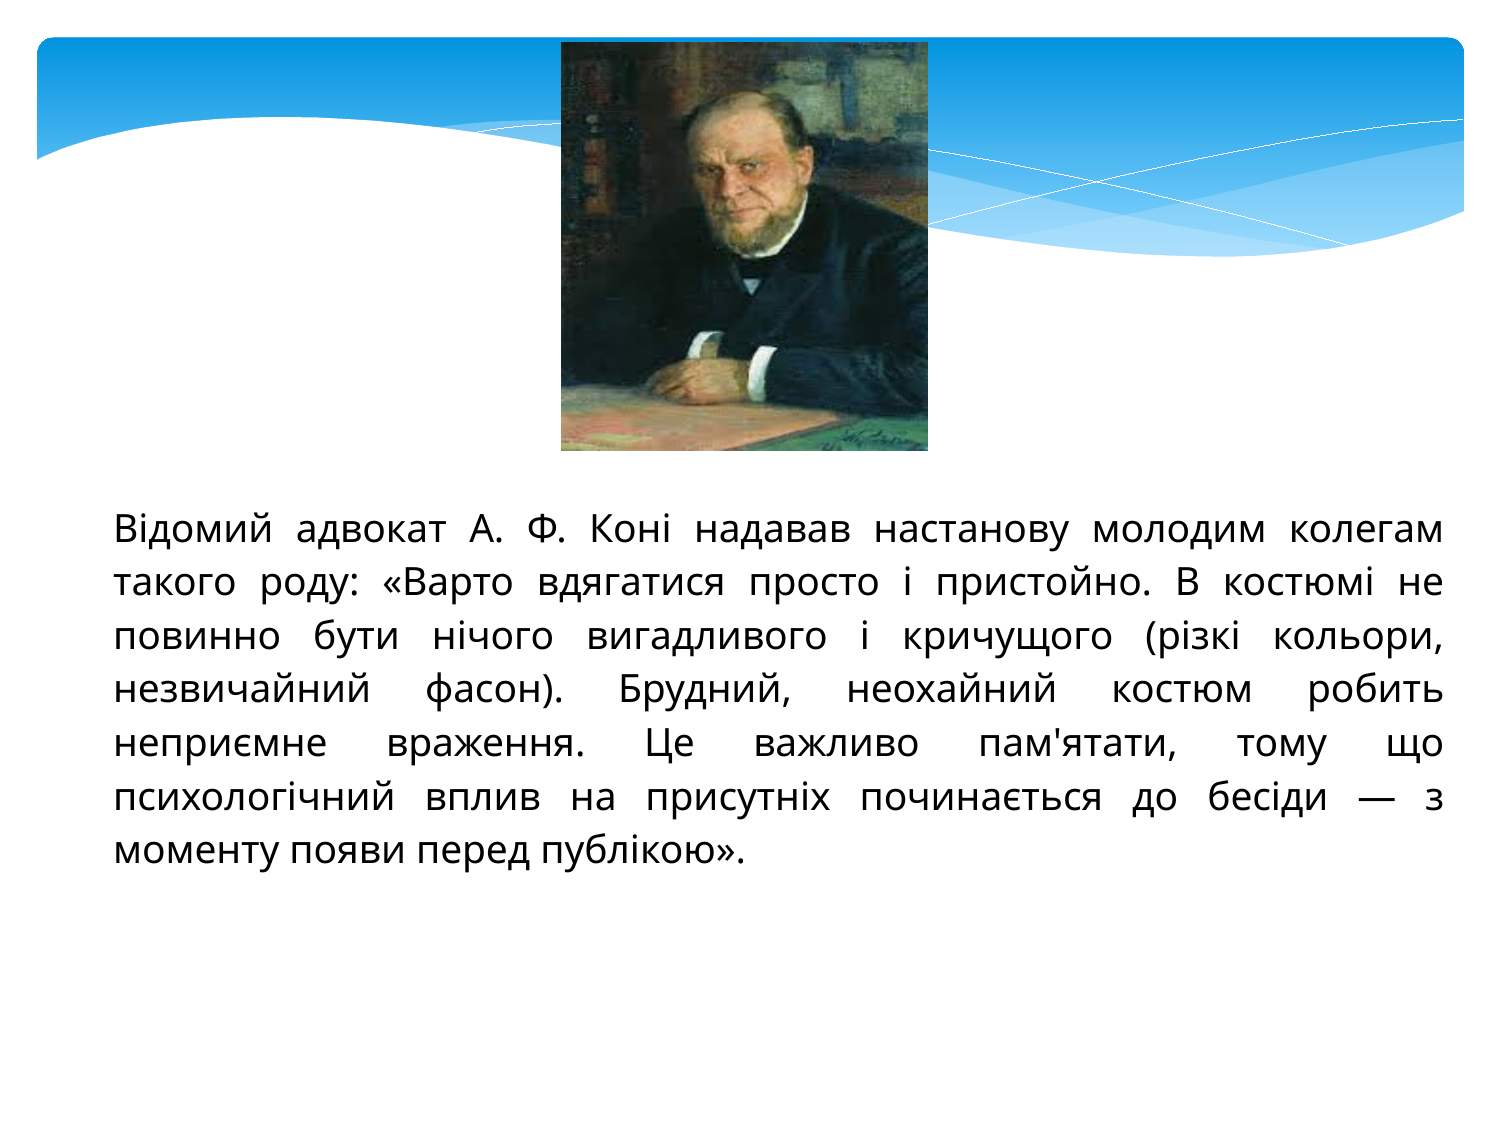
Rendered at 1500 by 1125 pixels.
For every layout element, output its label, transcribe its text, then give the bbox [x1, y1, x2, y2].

list Відомий адвокат А. Ф. Коні надавав настанову молодим колегам такого роду: «Варто вдягатися просто і пристойно. В костюмі не повинно бути нічого вигадливого і кричущого (різкі кольори, незвичайний фасон). Брудний, неохайний костюм робить неприємне враження. Це важливо пам'ятати, тому що психологічний вплив на присутніх починається до бесіди — з моменту появи перед публікою». [53, 101, 1459, 881]
picture [560, 43, 928, 451]
